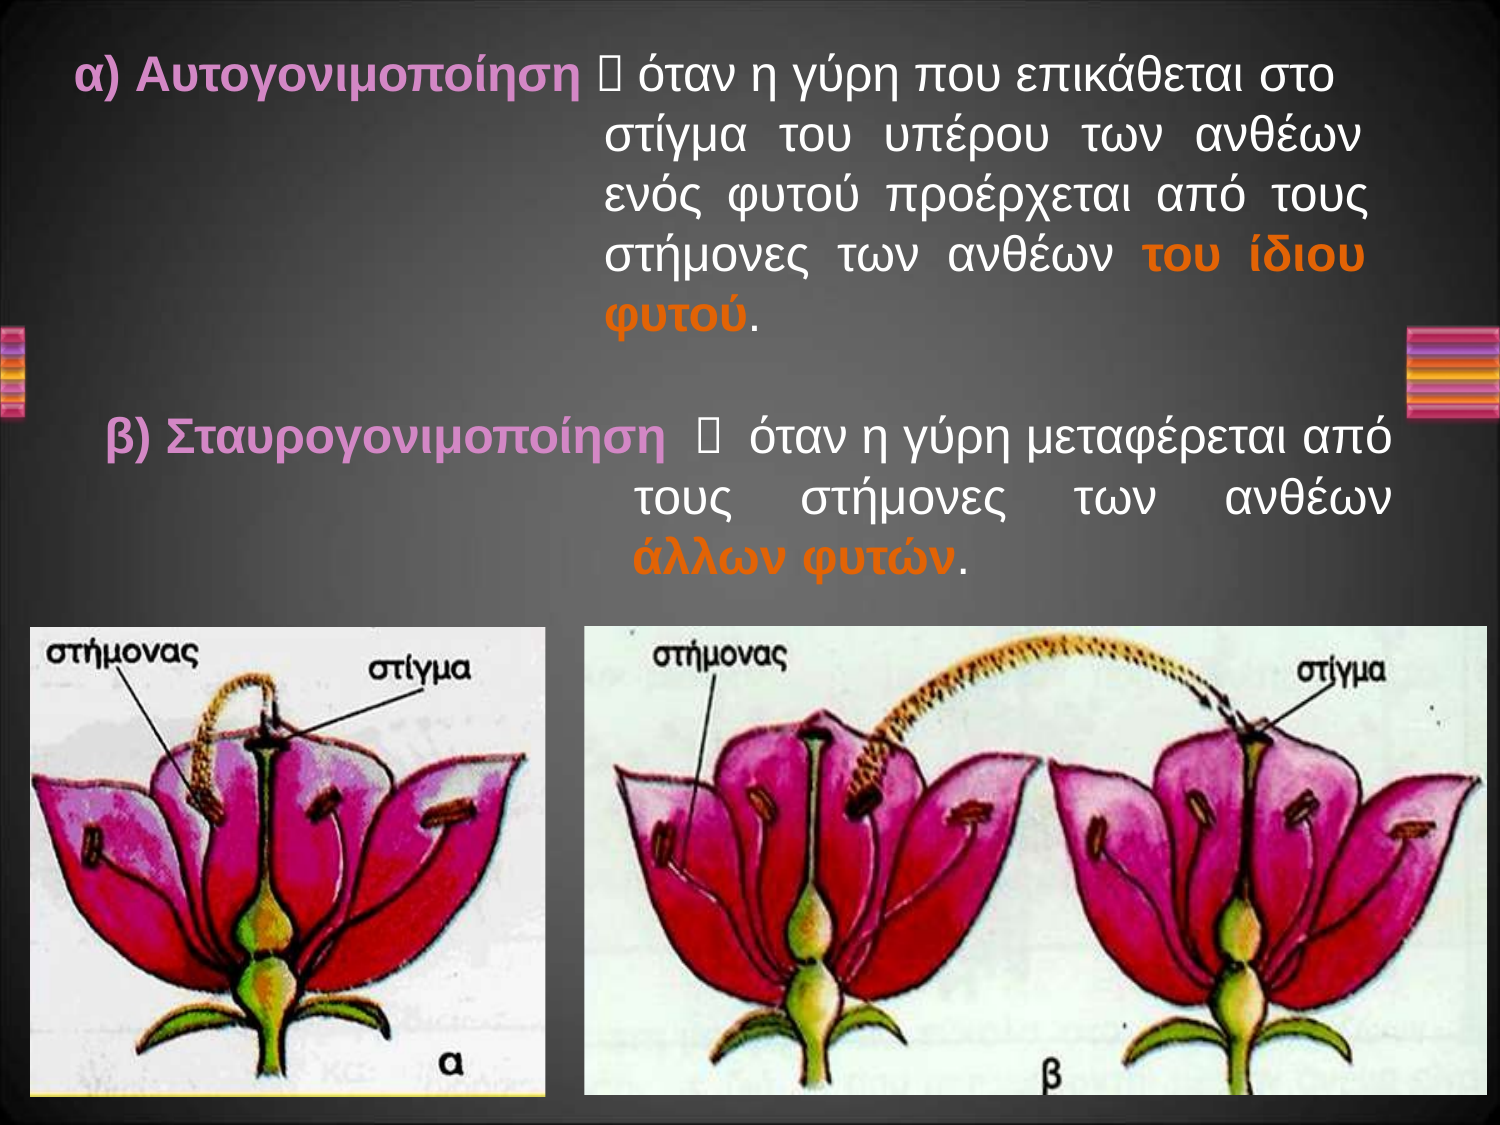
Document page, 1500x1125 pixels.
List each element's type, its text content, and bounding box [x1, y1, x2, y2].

picture [0, 0, 1500, 1125]
text_box α) Αυτογονιμοποίηση  όταν η γύρη που επικάθεται στο στίγμα του υπέρου των ανθέων ενός φυτού προέρχεται από τους στήμονες των ανθέων του ίδιου φυτού. β) Σταυρογονιμοποίηση  όταν η γύρη μεταφέρεται από τους στήμονες των ανθέων άλλων φυτών. [71, 39, 1395, 584]
text_box [30, 627, 546, 1097]
text_box [584, 626, 1487, 1095]
